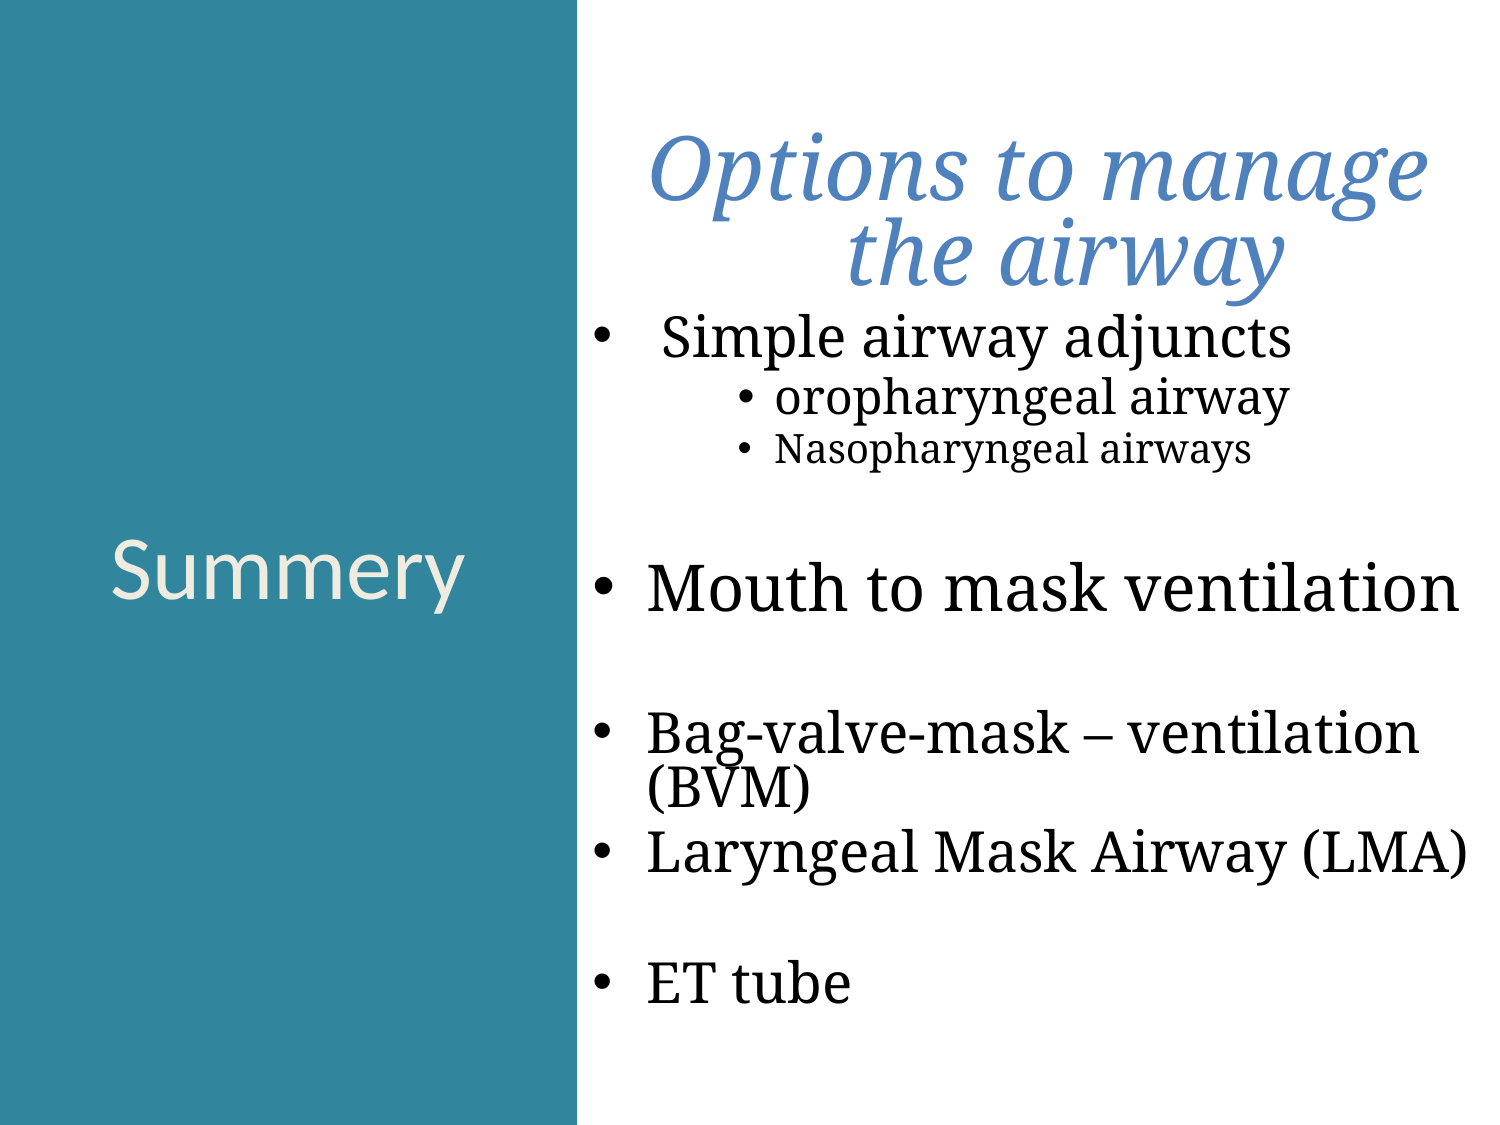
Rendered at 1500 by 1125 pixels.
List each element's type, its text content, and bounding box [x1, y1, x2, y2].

title Summery [0, 0, 577, 1125]
list Options to manage the airway Simple airway adjuncts oropharyngeal airway Nasopharyngeal airways Mouth to mask ventilation Bag-valve-mask – ventilation (BVM) Laryngeal Mask Airway (LMA) ET tube [577, 0, 1500, 1125]
